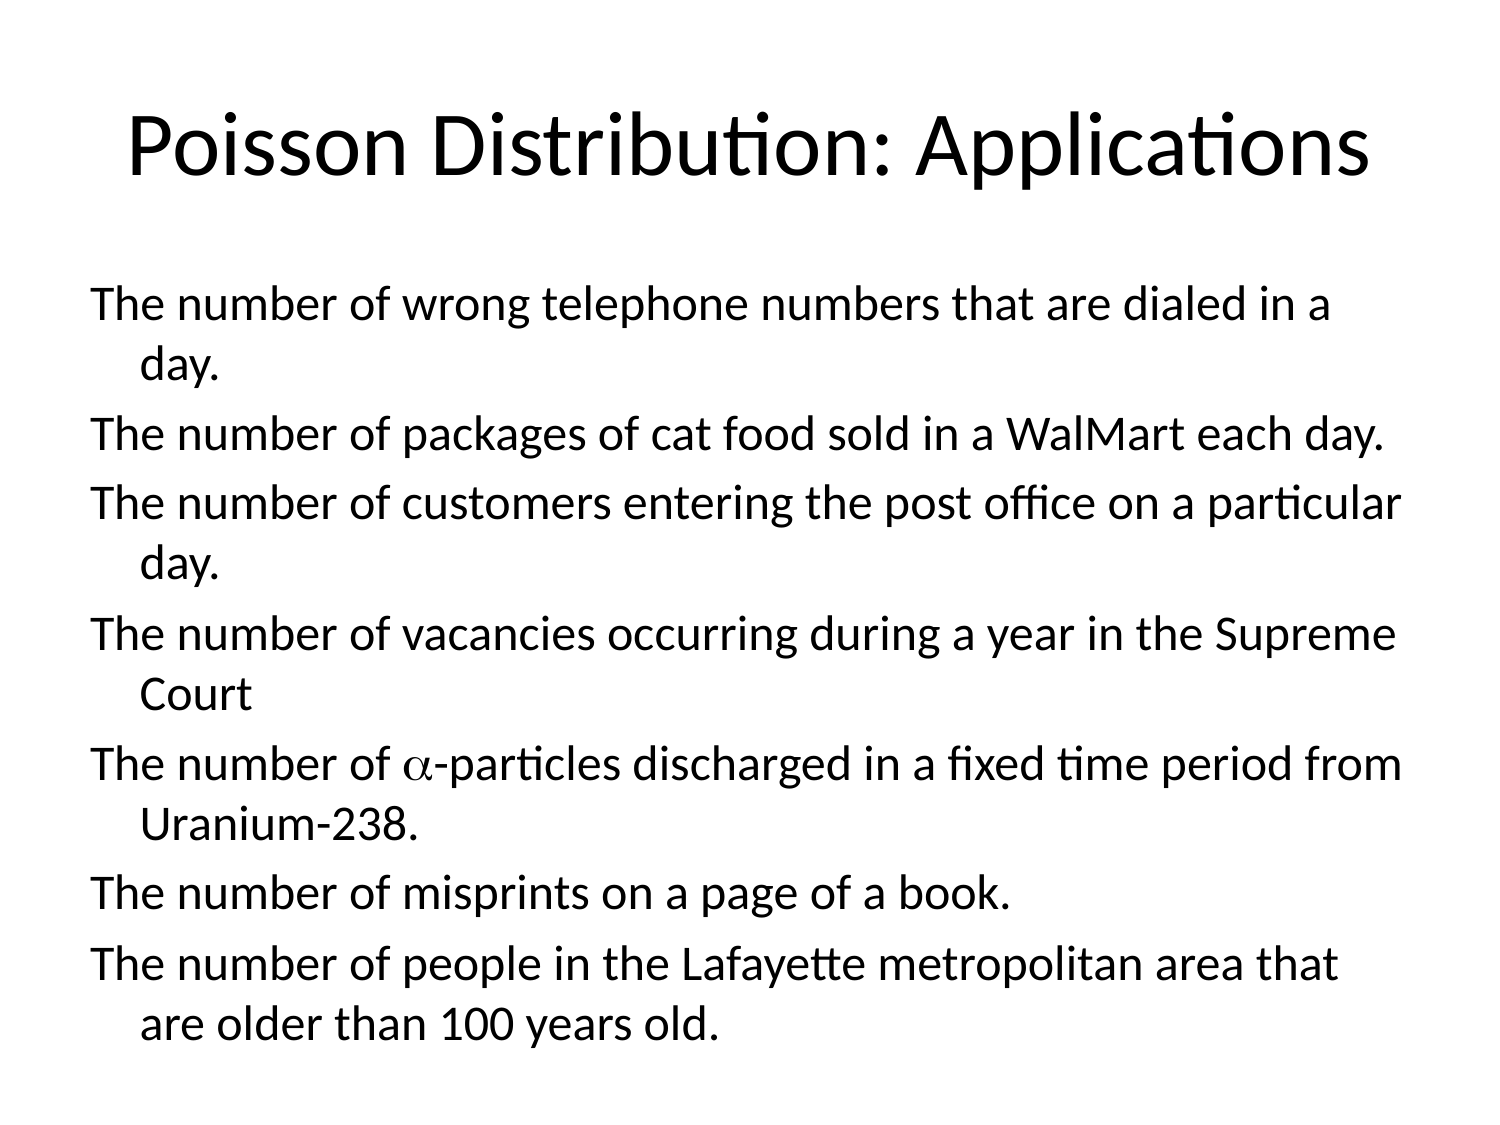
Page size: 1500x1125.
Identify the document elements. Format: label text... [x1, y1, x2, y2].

list The number of wrong telephone numbers that are dialed in a day. The number of packages of cat food sold in a WalMart each day. The number of customers entering the post office on a particular day. The number of vacancies occurring during a year in the Supreme Court The number of -particles discharged in a fixed time period from Uranium-238. The number of misprints on a page of a book. The number of people in the Lafayette metropolitan area that are older than 100 years old. [75, 262, 1425, 1075]
title Poisson Distribution: Applications [75, 45, 1425, 233]
